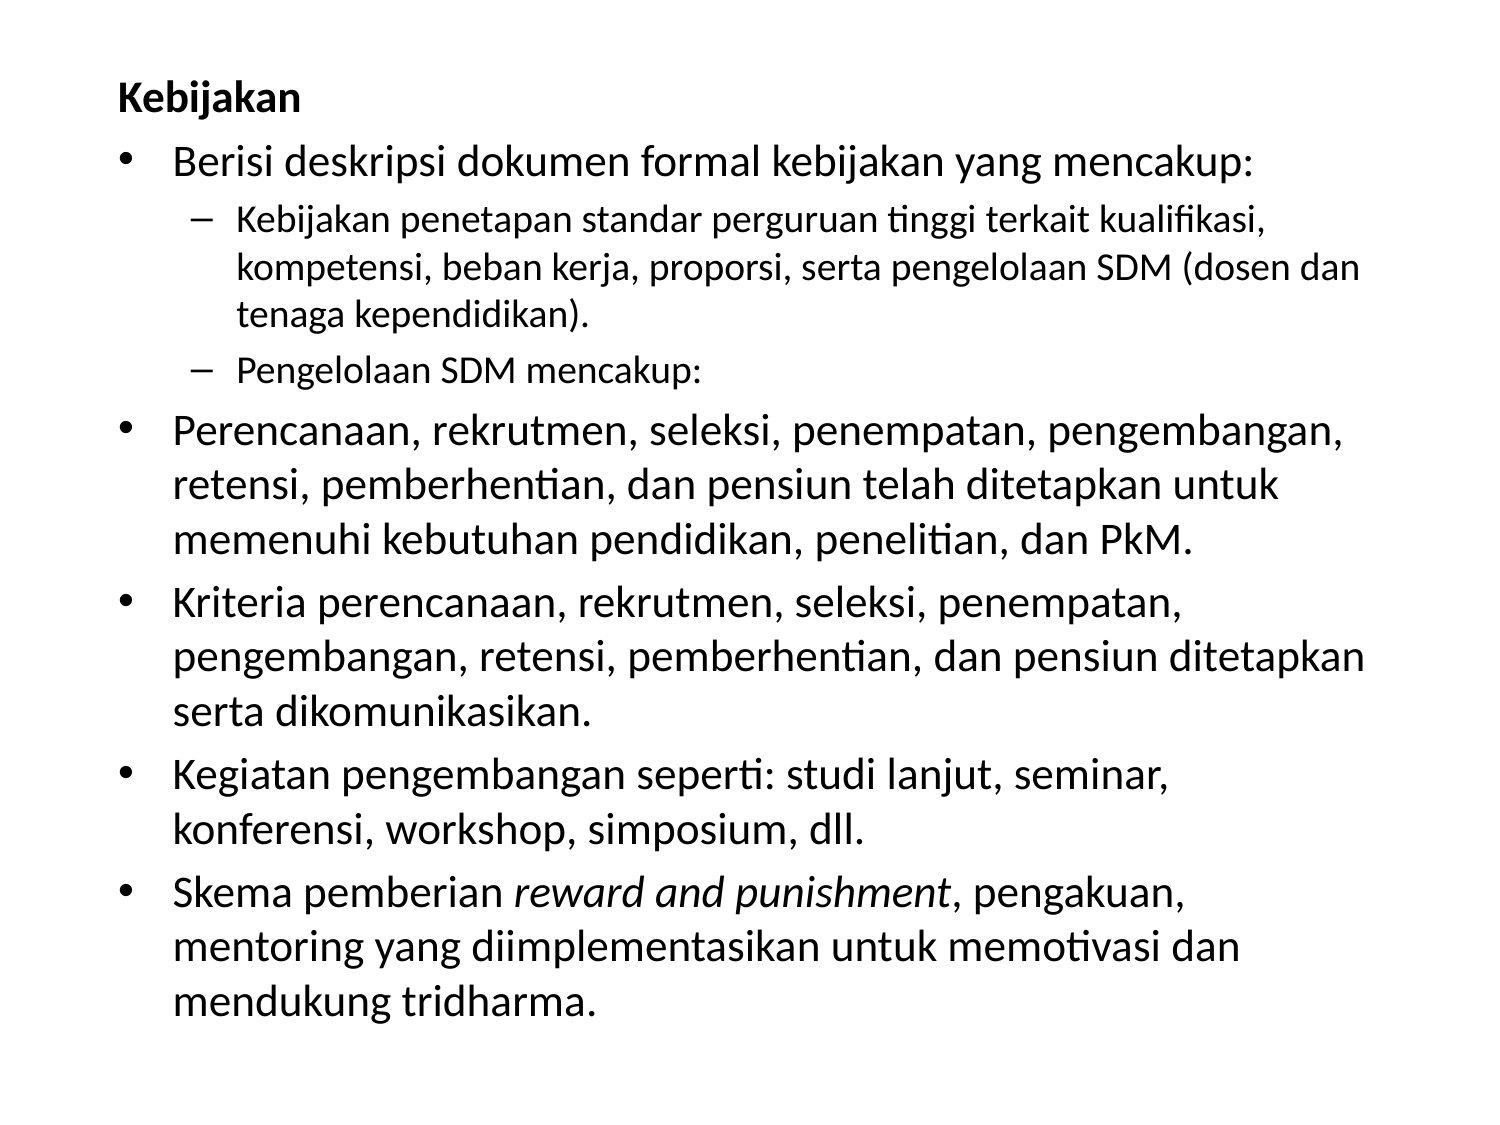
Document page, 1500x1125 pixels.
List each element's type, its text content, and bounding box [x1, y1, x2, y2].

list Kebijakan Berisi deskripsi dokumen formal kebijakan yang mencakup: Kebijakan penetapan standar perguruan tinggi terkait kualifikasi, kompetensi, beban kerja, proporsi, serta pengelolaan SDM (dosen dan tenaga kependidikan). Pengelolaan SDM mencakup: Perencanaan, rekrutmen, seleksi, penempatan, pengembangan, retensi, pemberhentian, dan pensiun telah ditetapkan untuk memenuhi kebutuhan pendidikan, penelitian, dan PkM. Kriteria perencanaan, rekrutmen, seleksi, penempatan, pengembangan, retensi, pemberhentian, dan pensiun ditetapkan serta dikomunikasikan. Kegiatan pengembangan seperti: studi lanjut, seminar, konferensi, workshop, simposium, dll. Skema pemberian reward and punishment, pengakuan, mentoring yang diimplementasikan untuk memotivasi dan mendukung tridharma. [103, 59, 1397, 1057]
